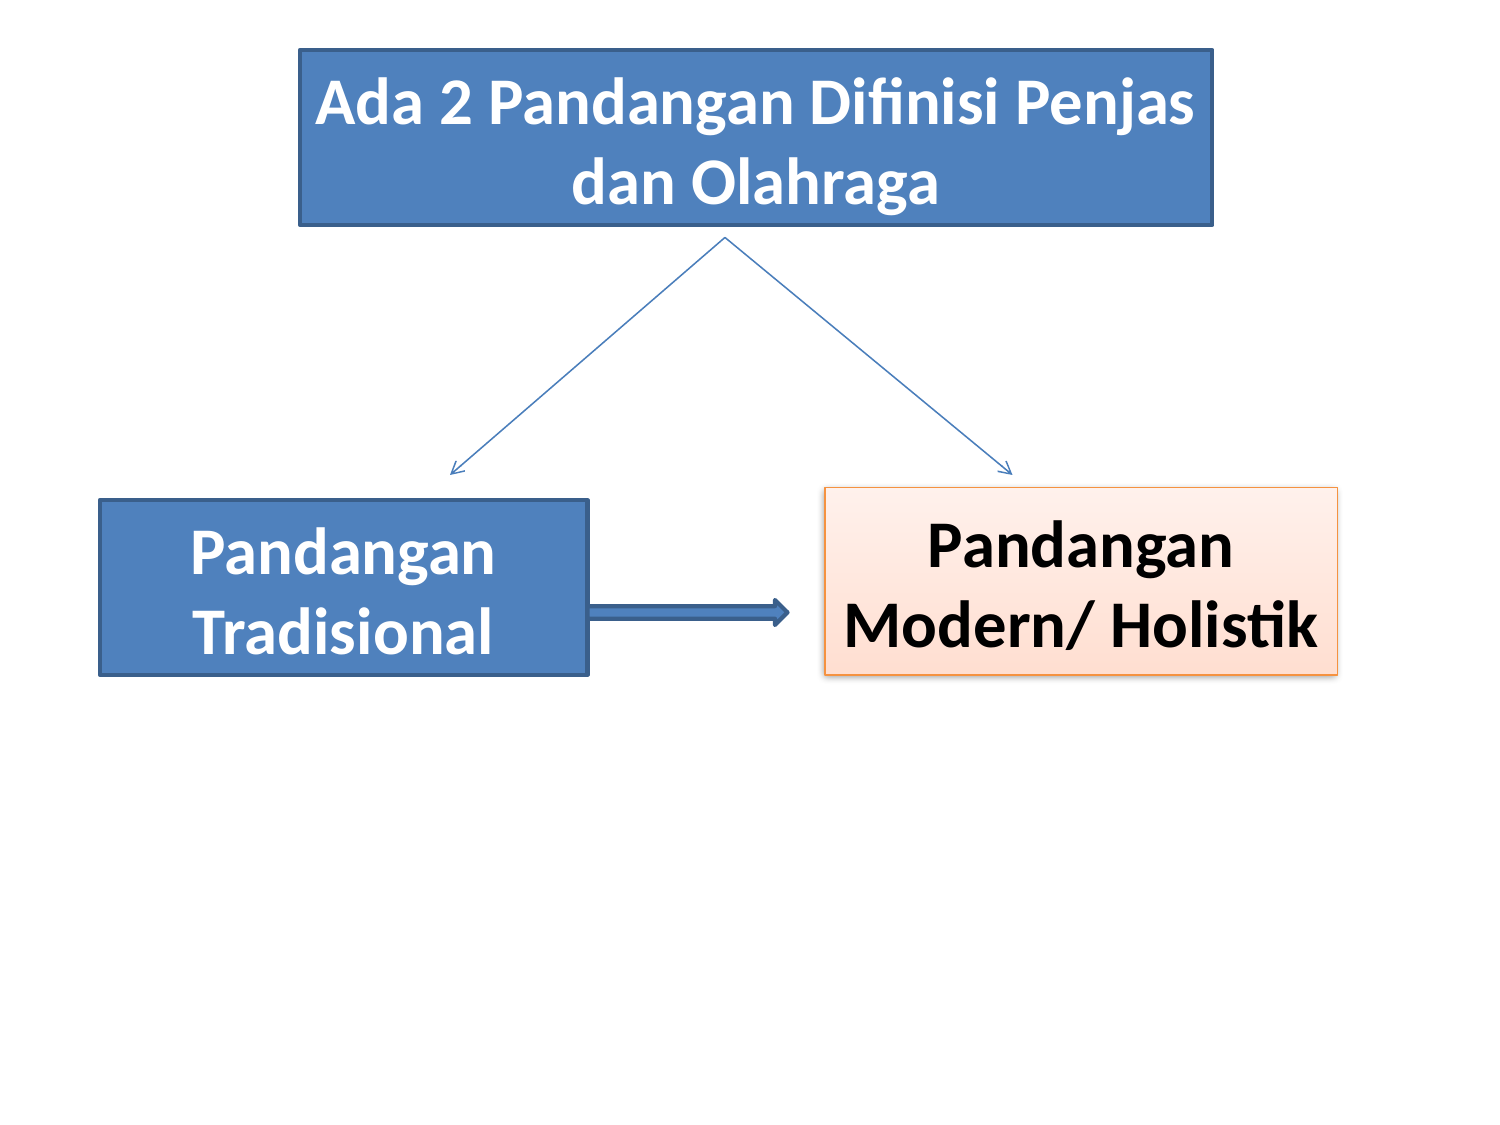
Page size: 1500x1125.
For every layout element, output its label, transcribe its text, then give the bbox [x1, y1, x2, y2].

text_box Pandangan Tradisional [98, 498, 590, 677]
text_box [585, 598, 790, 627]
text_box Ada 2 Pandangan Difinisi Penjas dan Olahraga [298, 48, 1214, 227]
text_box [724, 237, 1013, 476]
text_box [449, 237, 722, 476]
text_box Pandangan Modern/ Holistik [824, 487, 1338, 676]
